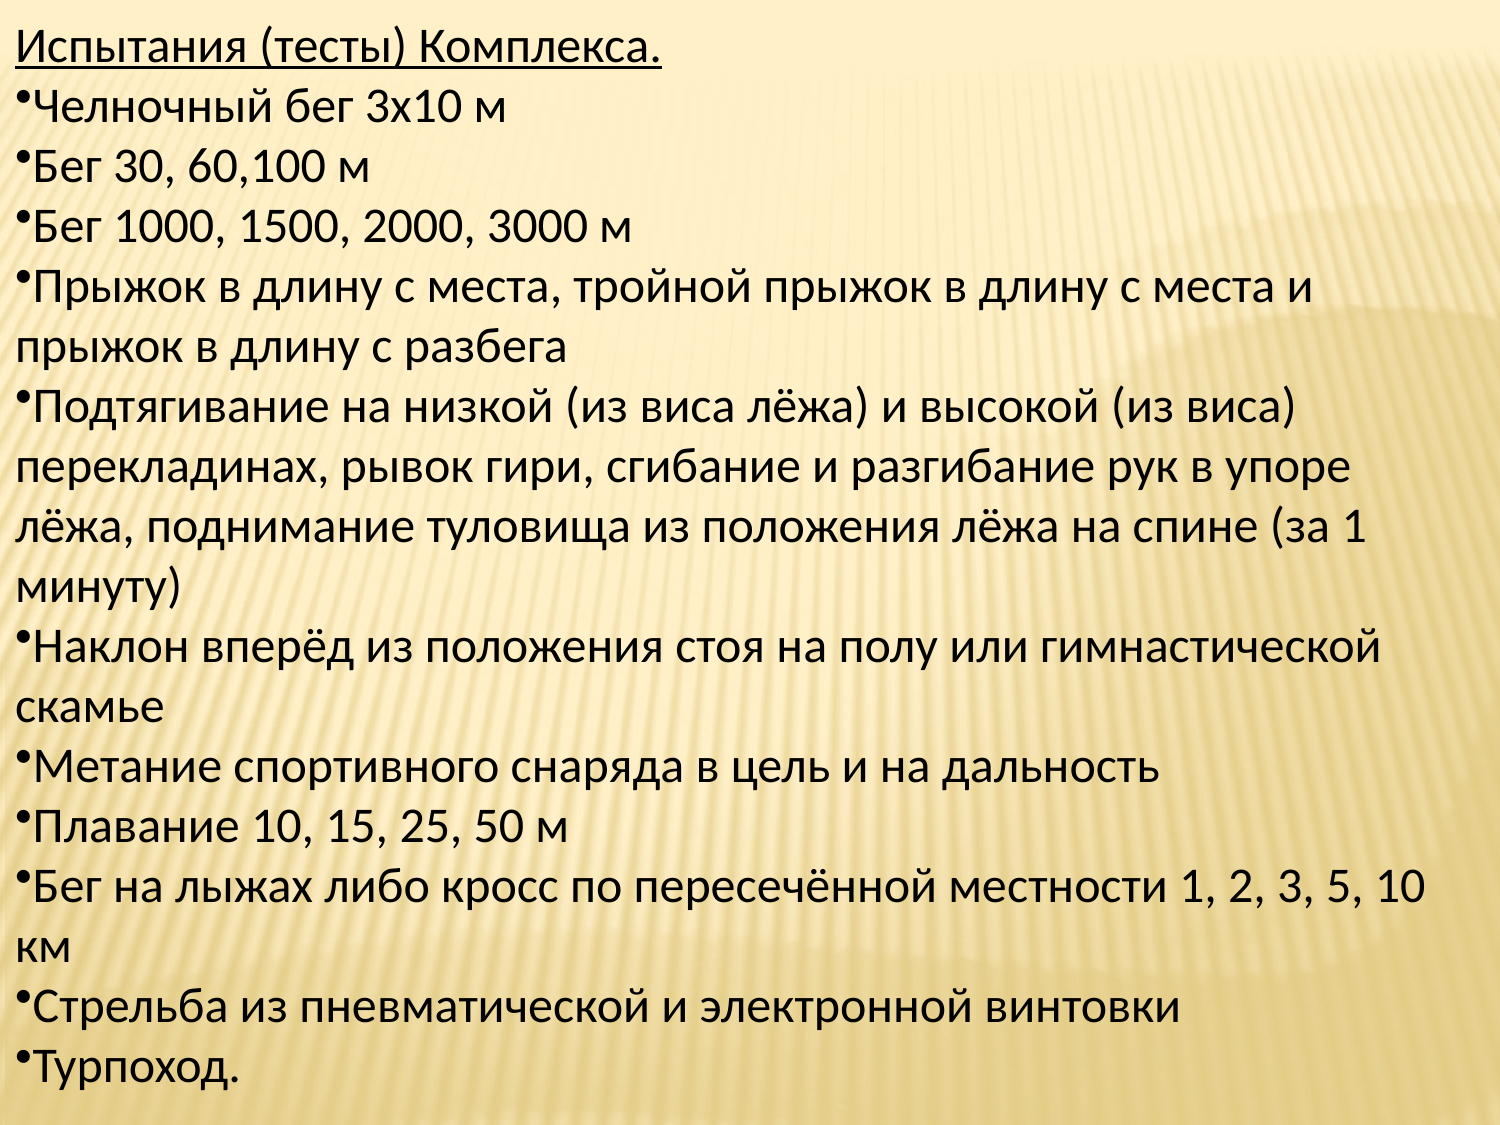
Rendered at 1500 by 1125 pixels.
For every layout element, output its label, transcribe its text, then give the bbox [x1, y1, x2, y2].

text_box Испытания (тесты) Комплекса. Челночный бег 3х10 м Бег 30, 60,100 м Бег 1000, 1500, 2000, 3000 м Прыжок в длину с места, тройной прыжок в длину с места и прыжок в длину с разбега Подтягивание на низкой (из виса лёжа) и высокой (из виса) перекладинах, рывок гири, сгибание и разгибание рук в упоре лёжа, поднимание туловища из положения лёжа на спине (за 1 минуту) Наклон вперёд из положения стоя на полу или гимнастической скамье Метание спортивного снаряда в цель и на дальность Плавание 10, 15, 25, 50 м Бег на лыжах либо кросс по пересечённой местности 1, 2, 3, 5, 10 км Стрельба из пневматической и электронной винтовки Турпоход. [0, 5, 1465, 1101]
